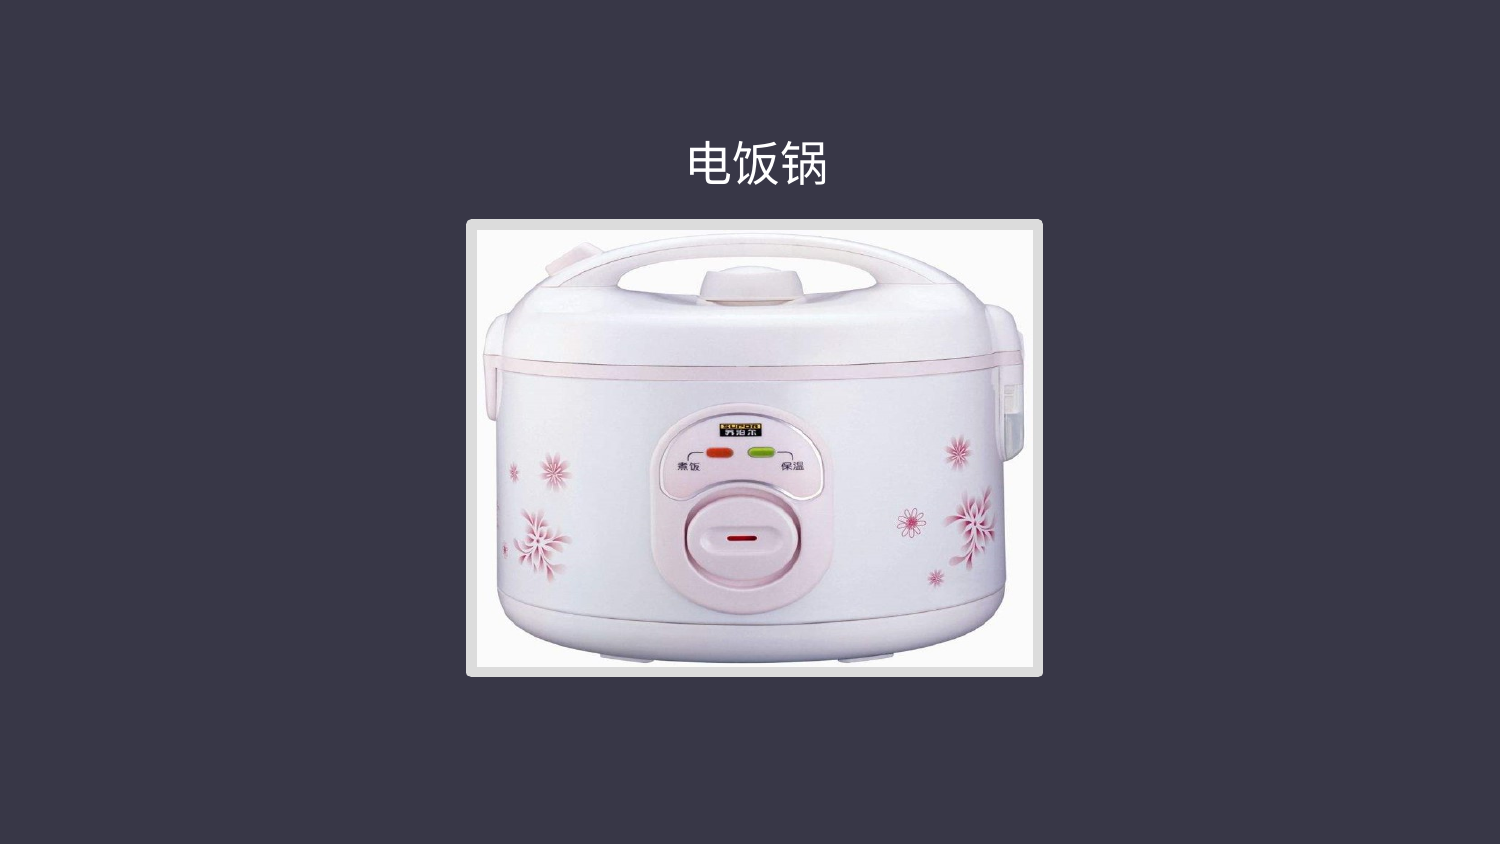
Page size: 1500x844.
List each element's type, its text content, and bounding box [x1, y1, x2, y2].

text_box 电饭锅 [684, 118, 1499, 191]
picture [476, 229, 1034, 668]
